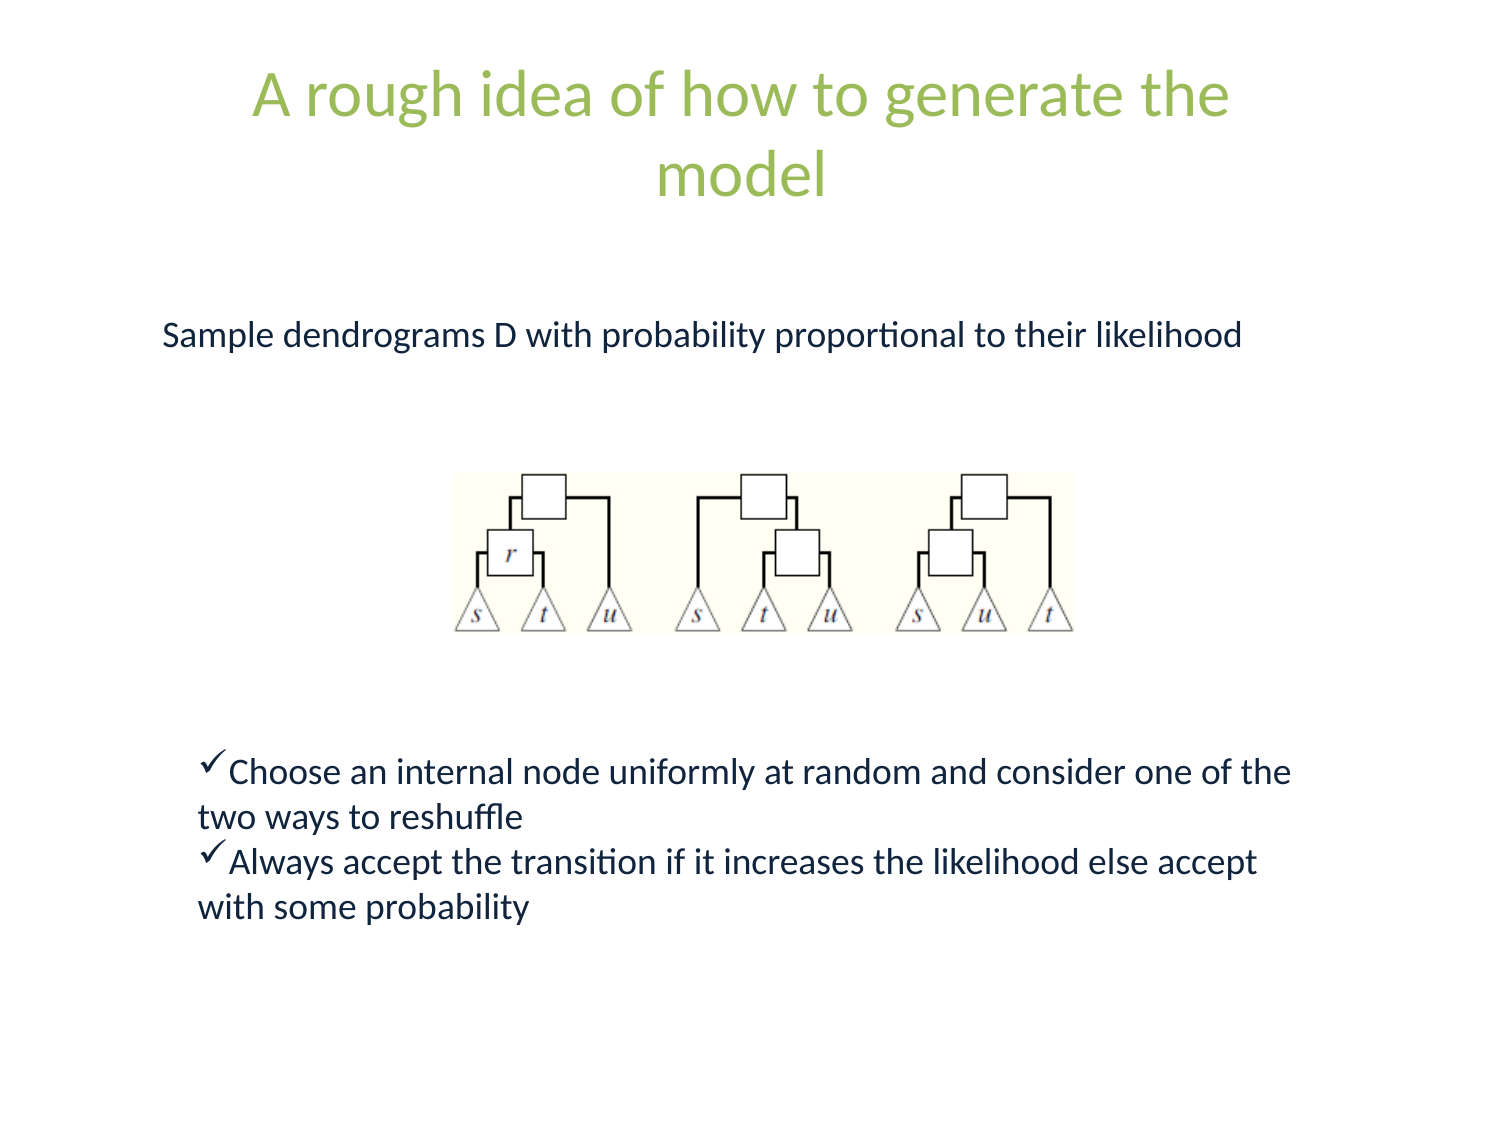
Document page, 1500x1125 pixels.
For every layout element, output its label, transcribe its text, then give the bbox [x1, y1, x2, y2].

picture [398, 468, 1102, 657]
text_box Choose an internal node uniformly at random and consider one of the two ways to reshuffle Always accept the transition if it increases the likelihood else accept with some probability [182, 739, 1329, 935]
text_box Sample dendrograms D with probability proportional to their likelihood [147, 302, 1306, 363]
text_box A rough idea of how to generate the model [147, 42, 1337, 218]
